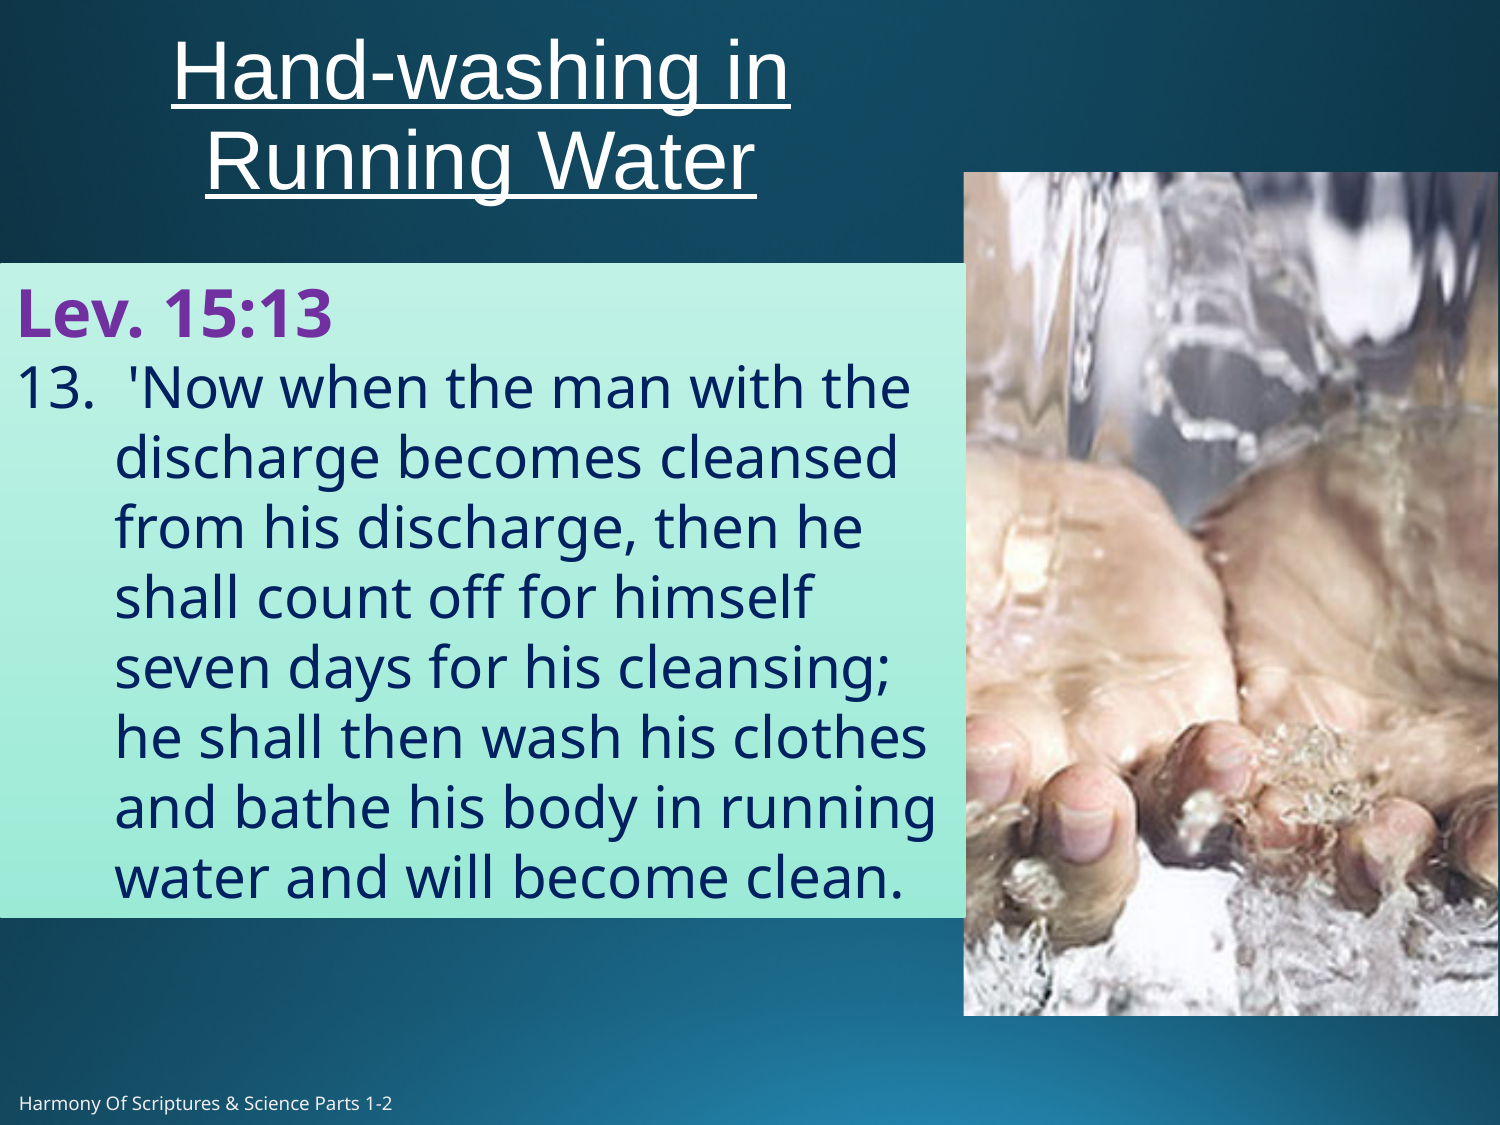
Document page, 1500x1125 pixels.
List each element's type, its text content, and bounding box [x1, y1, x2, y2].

text_box Lev. 15:13 13. 'Now when the man with the discharge becomes cleansed from his discharge, then he shall count off for himself seven days for his cleansing; he shall then wash his clothes and bathe his body in running water and will become clean. [0, 263, 963, 918]
footer Harmony Of Scriptures & Science Parts 1-2 [0, 1080, 411, 1125]
title Hand-washing in Running Water [0, 0, 964, 238]
picture [0, 0, 1500, 1125]
